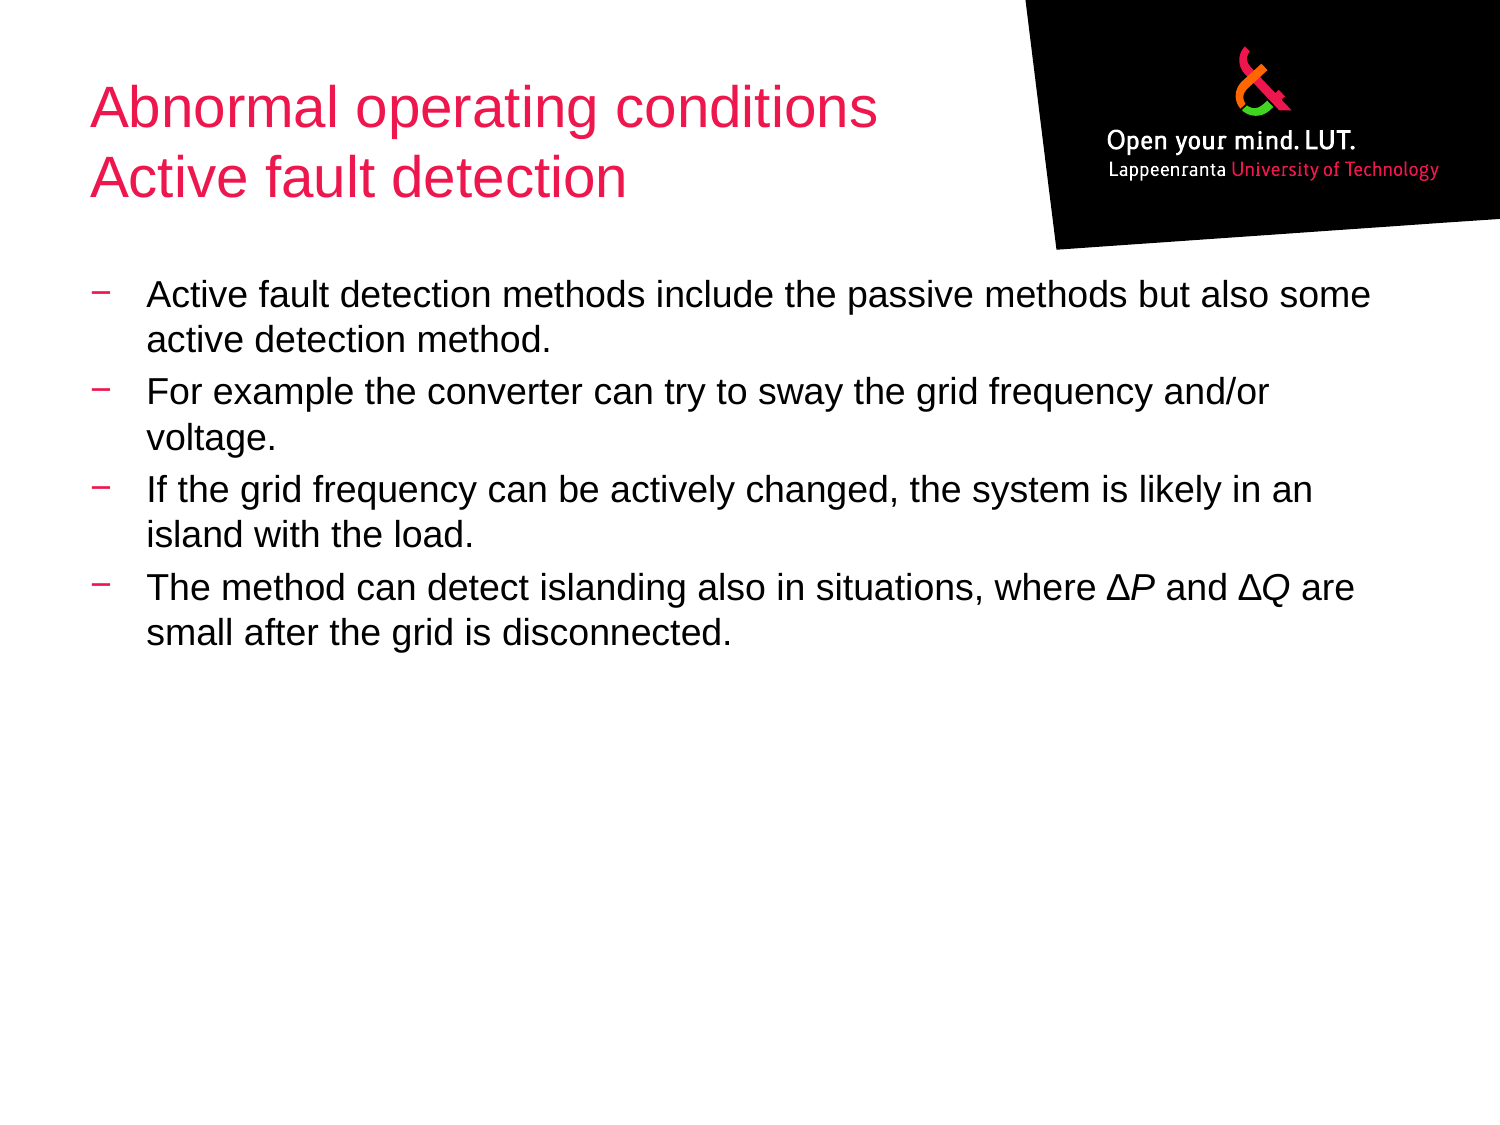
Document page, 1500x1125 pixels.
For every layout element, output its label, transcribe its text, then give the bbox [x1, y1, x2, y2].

title Abnormal operating conditions Active fault detection [75, 45, 1425, 233]
list Active fault detection methods include the passive methods but also some active detection method. For example the converter can try to sway the grid frequency and/or voltage. If the grid frequency can be actively changed, the system is likely in an island with the load. The method can detect islanding also in situations, where ∆P and ∆Q are small after the grid is disconnected. [75, 262, 1425, 1005]
